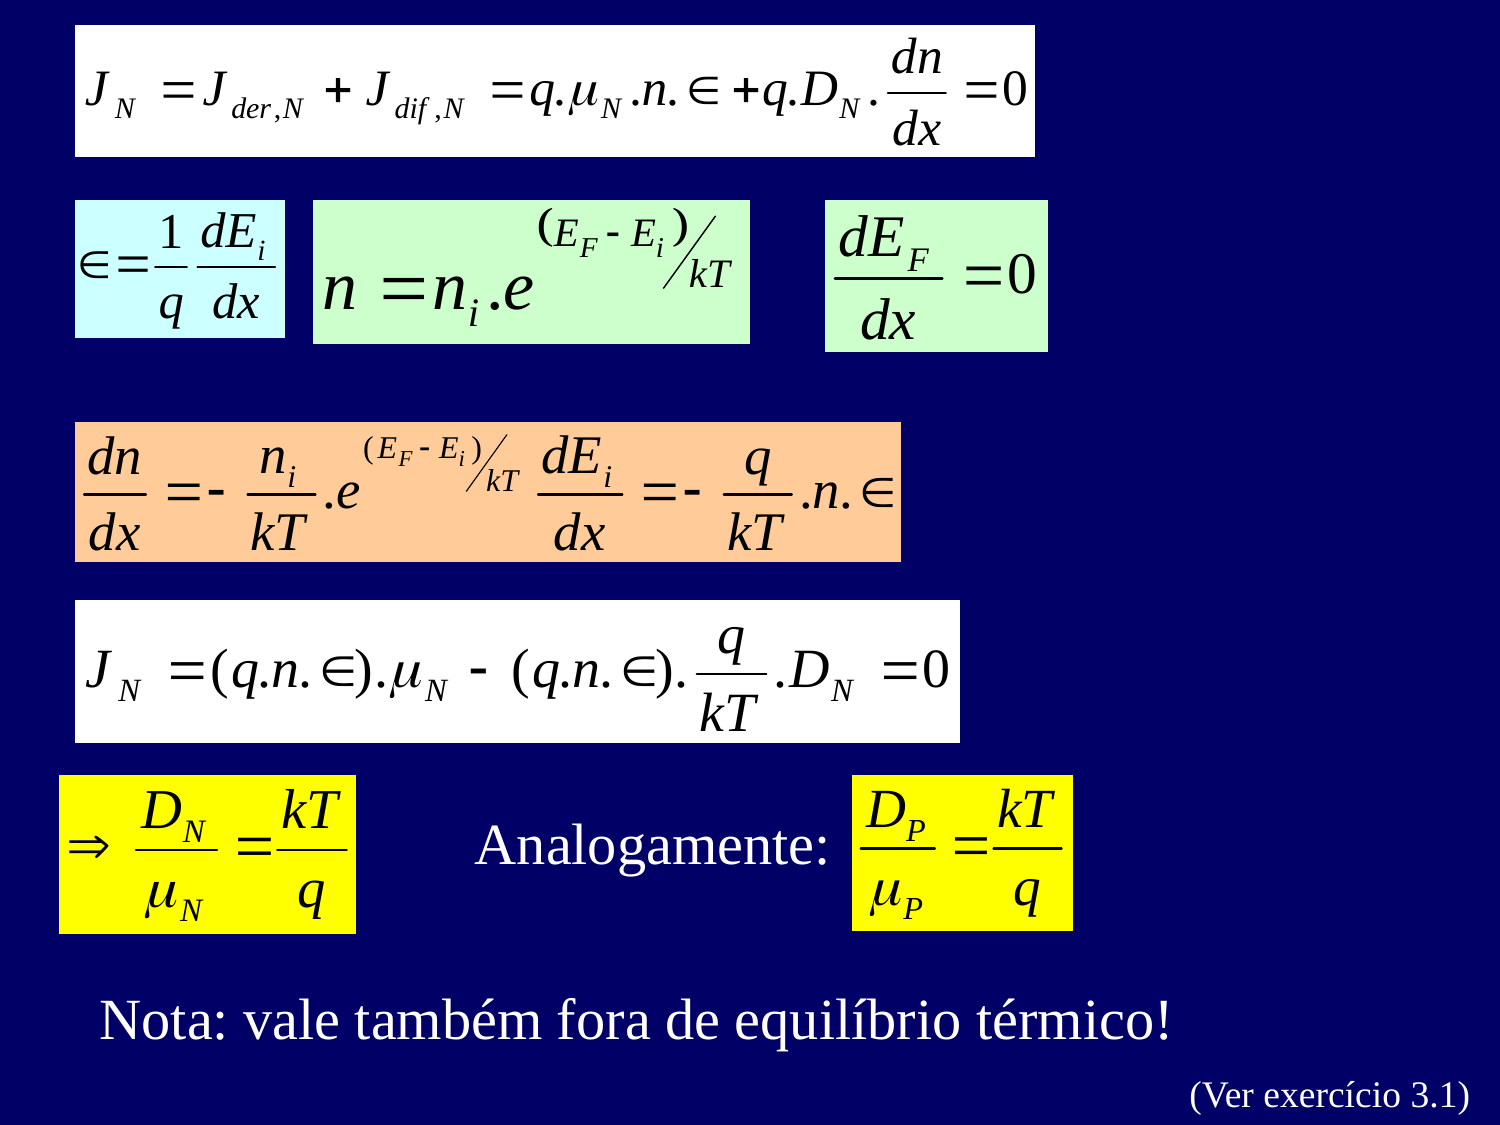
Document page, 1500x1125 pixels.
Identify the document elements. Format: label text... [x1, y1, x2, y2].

text_box Nota: vale também fora de equilíbrio térmico! [84, 973, 1190, 1059]
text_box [59, 774, 357, 935]
text_box Analogamente: [459, 798, 846, 884]
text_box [74, 199, 286, 339]
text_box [74, 24, 1036, 157]
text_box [74, 599, 961, 744]
text_box (Ver exercício 3.1) [1174, 1062, 1486, 1123]
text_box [74, 421, 901, 563]
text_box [312, 199, 751, 345]
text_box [851, 774, 1073, 932]
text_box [824, 199, 1049, 353]
